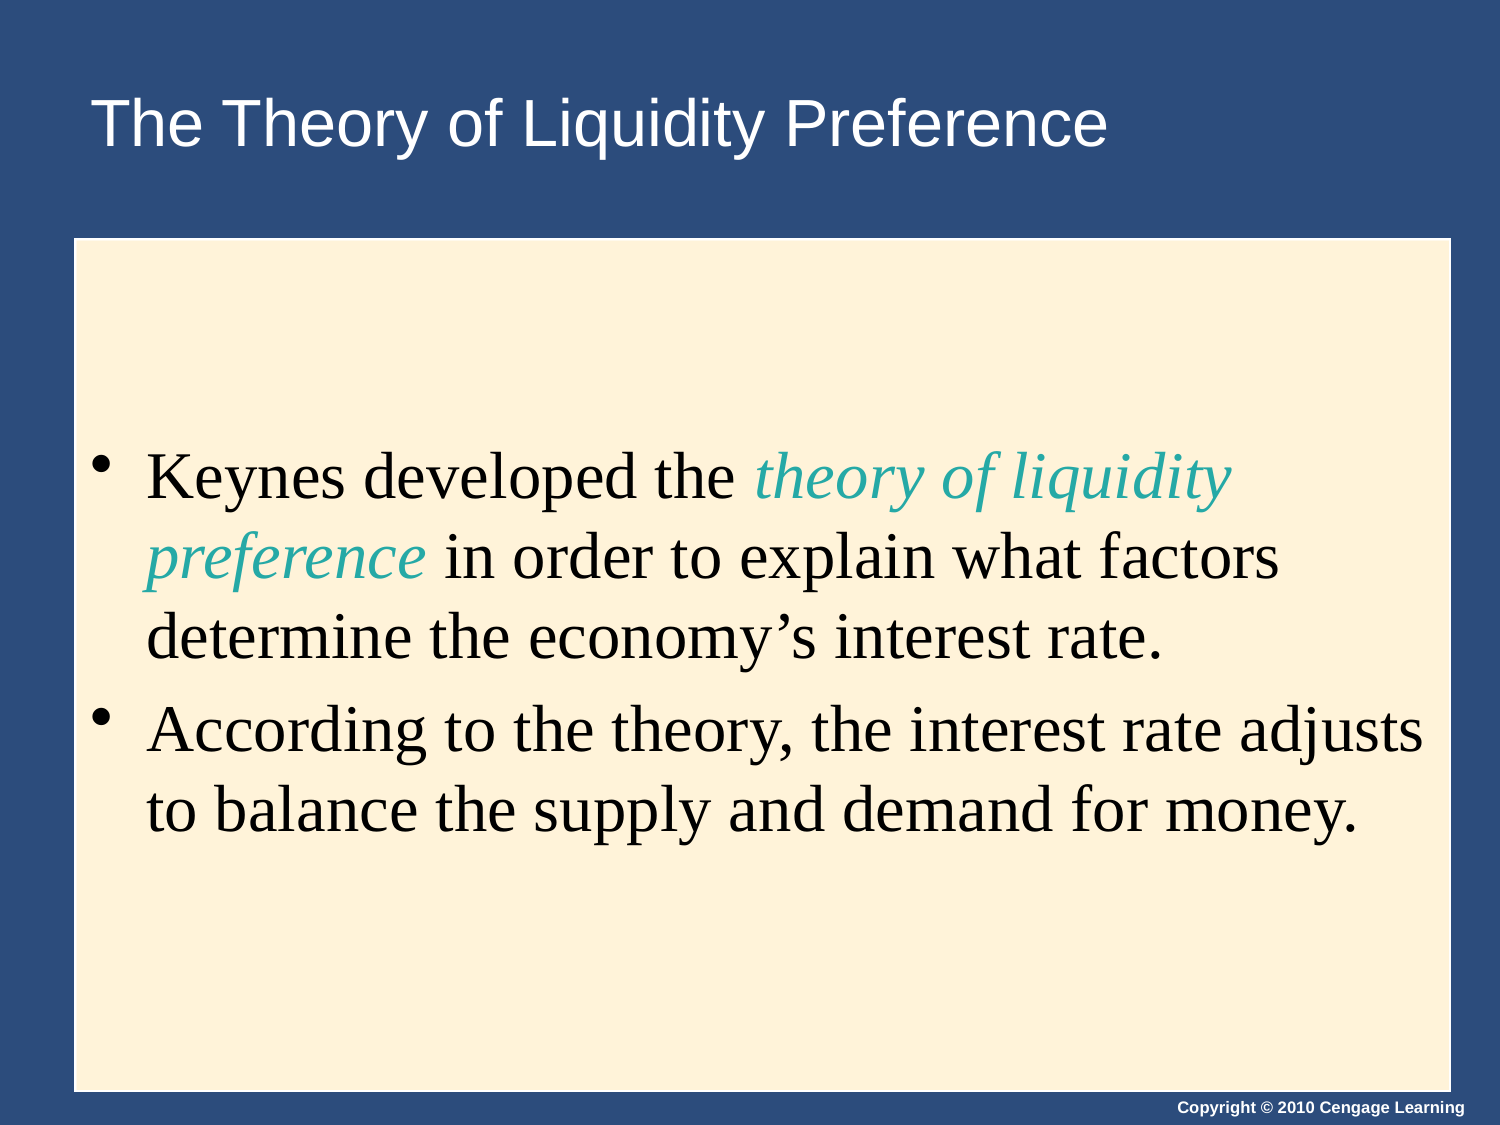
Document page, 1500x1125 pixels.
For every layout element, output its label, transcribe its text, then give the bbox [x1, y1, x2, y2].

picture [74, 238, 1451, 1092]
title The Theory of Liquidity Preference [74, 24, 1451, 226]
list Keynes developed the theory of liquidity preference in order to explain what factors determine the economy’s interest rate. According to the theory, the interest rate adjusts to balance the supply and demand for money. [74, 237, 1450, 1090]
